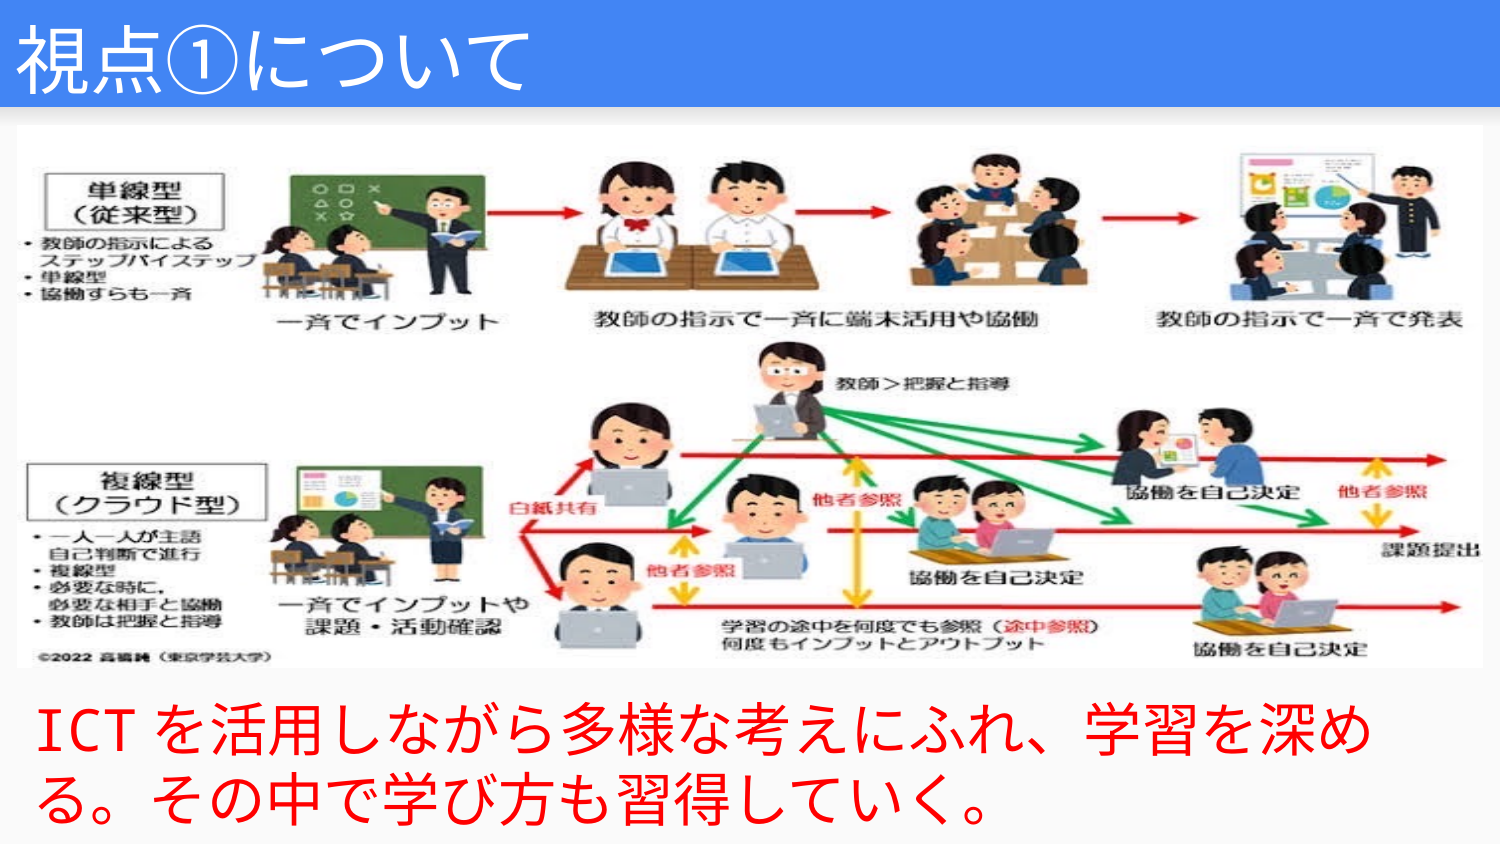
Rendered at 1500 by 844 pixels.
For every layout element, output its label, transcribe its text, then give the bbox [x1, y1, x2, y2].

title 視点①について [0, 6, 1448, 105]
picture [17, 125, 1483, 668]
text_box ICTを活用しながら多様な考えにふれ、学習を深める。その中で学び方も習得していく。 [17, 686, 1483, 841]
